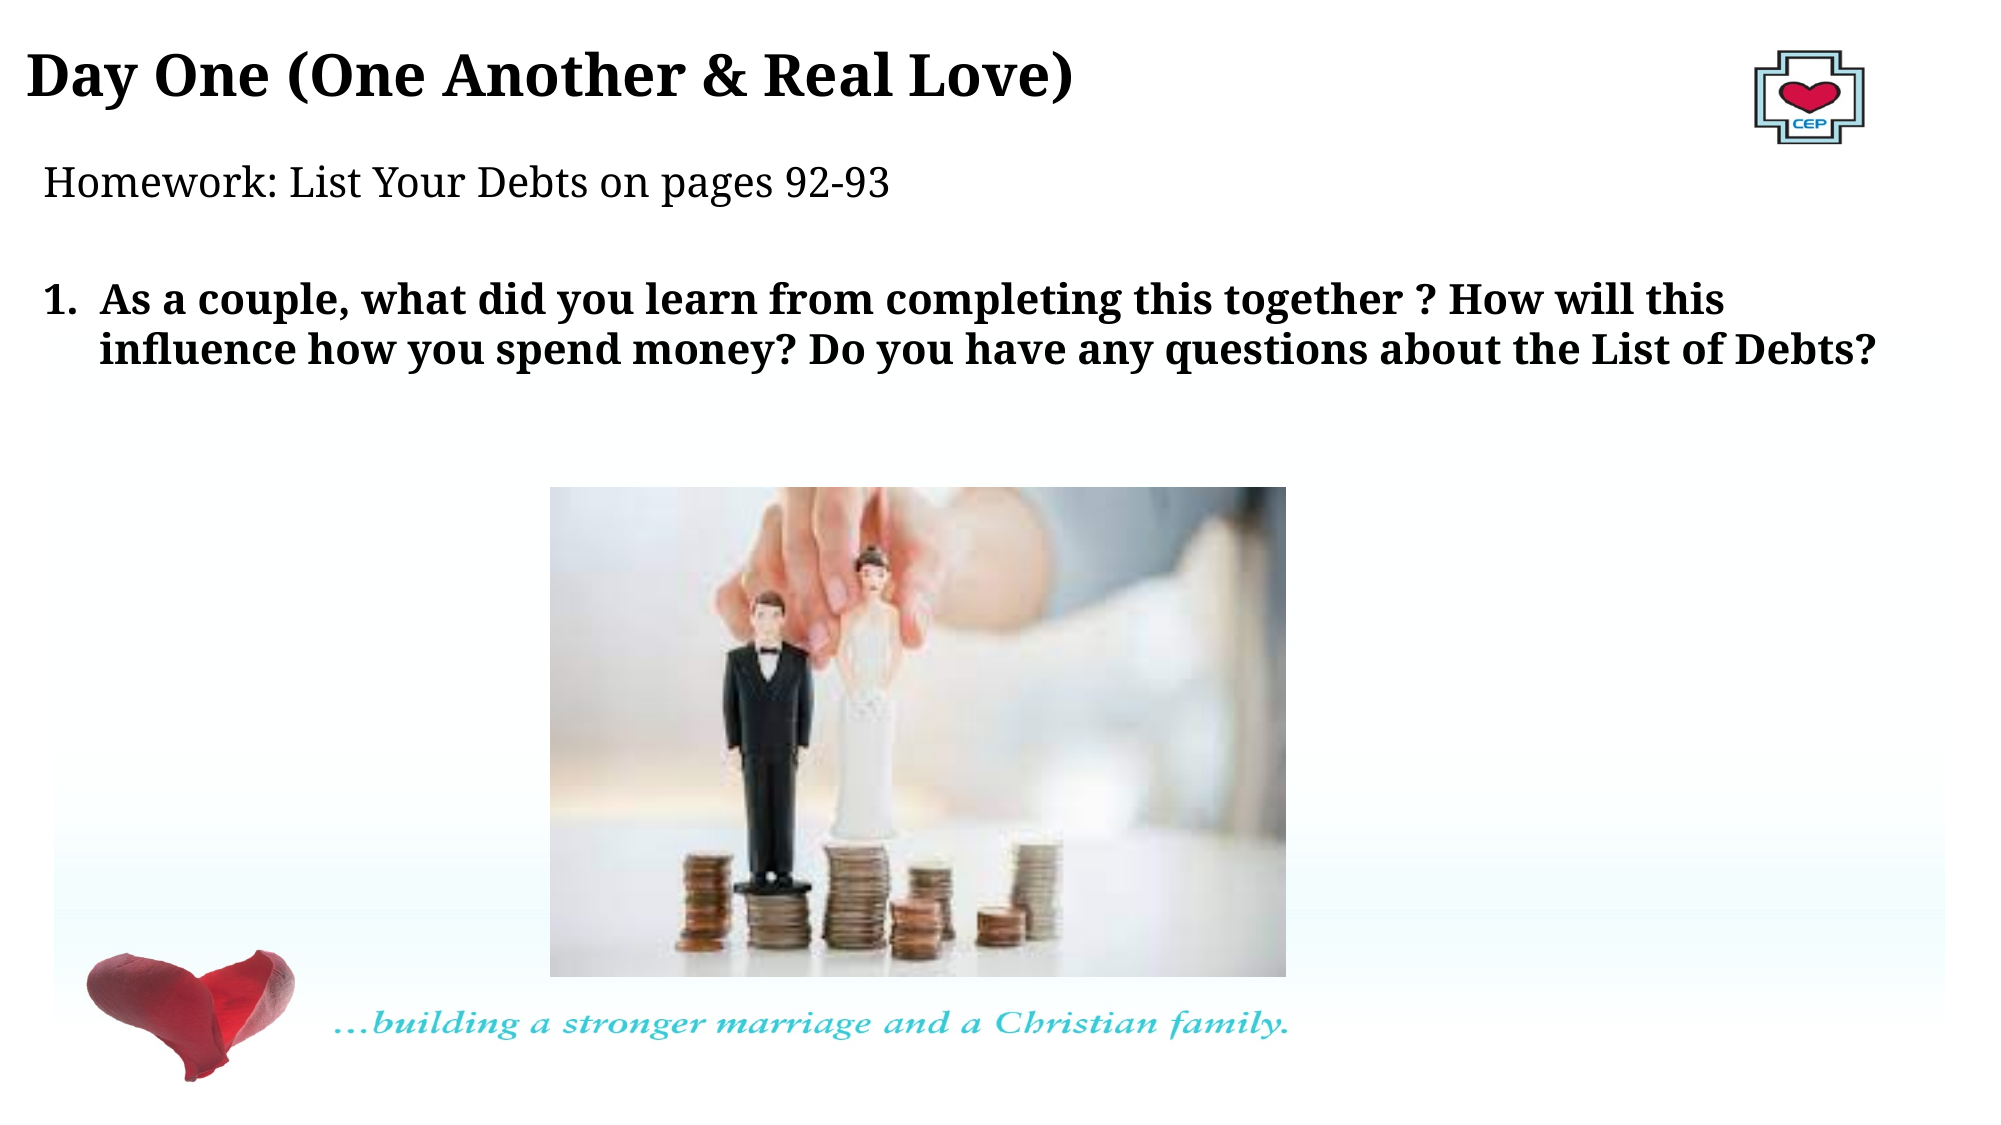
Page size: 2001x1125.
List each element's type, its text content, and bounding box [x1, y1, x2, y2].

text_box Day One (One Another & Real Love) [11, 0, 1789, 125]
list Homework: List Your Debts on pages 92-93 As a couple, what did you learn from completing this together ? How will this influence how you spend money? Do you have any questions about the List of Debts? [28, 148, 1906, 486]
picture [54, 30, 1945, 1094]
